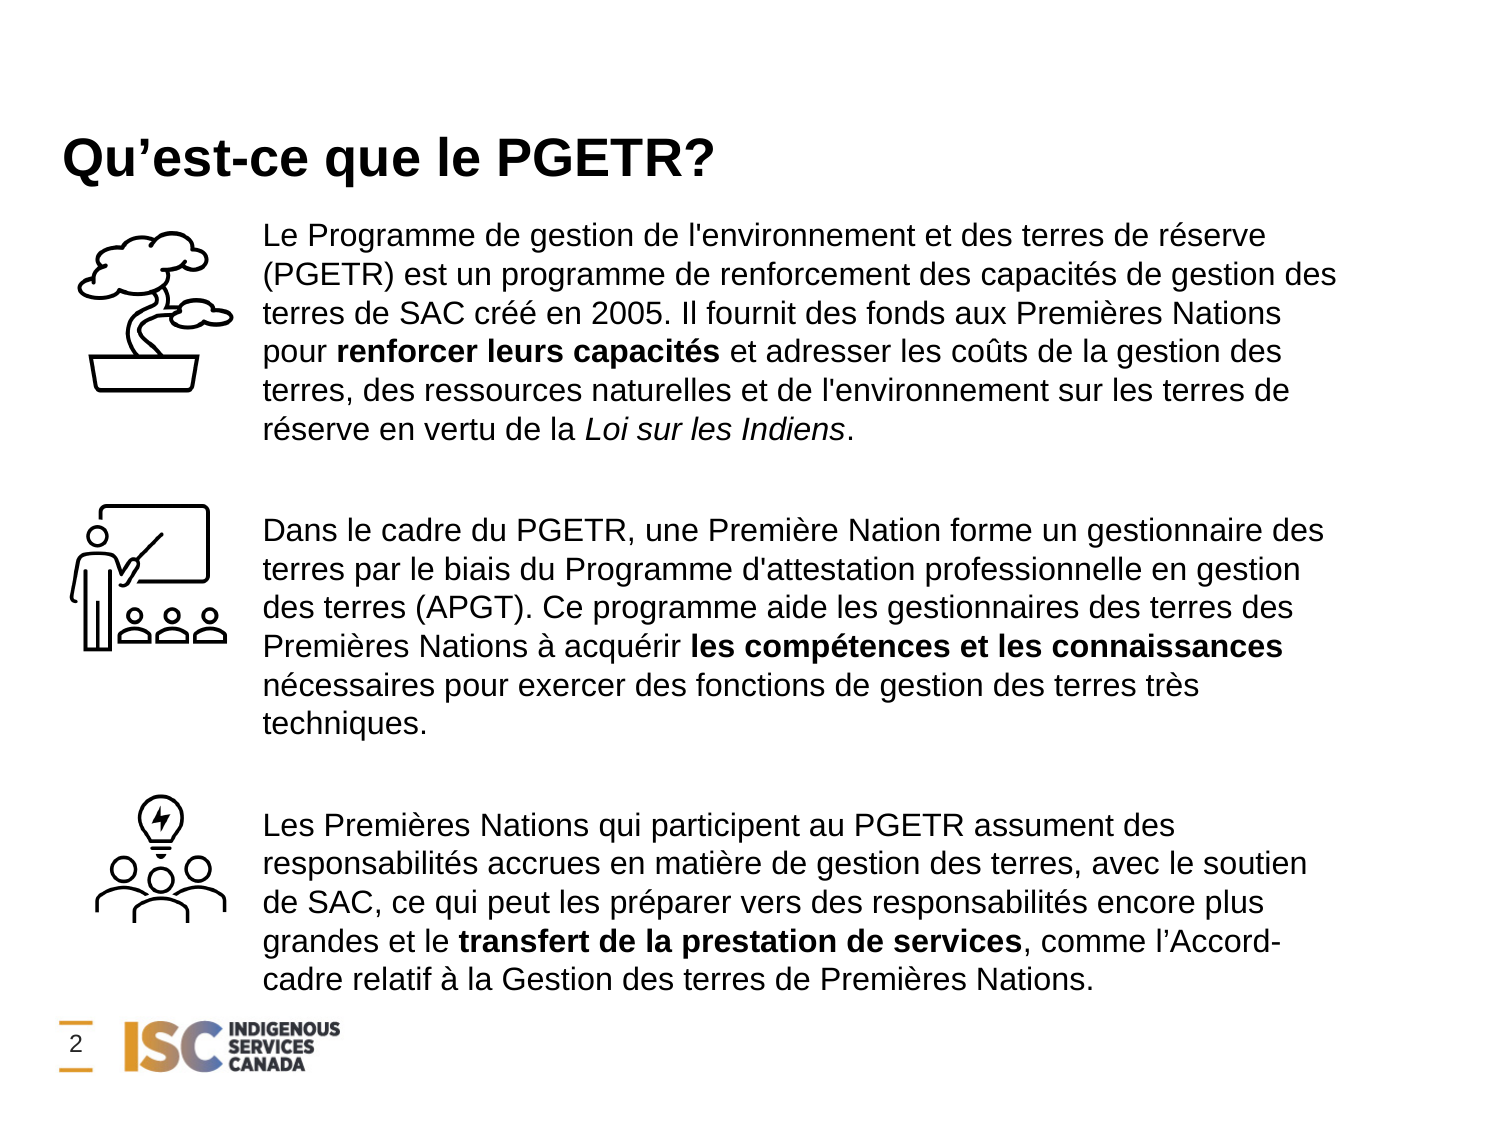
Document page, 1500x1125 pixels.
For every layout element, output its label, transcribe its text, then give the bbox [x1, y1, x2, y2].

title Qu’est-ce que le PGETR? [62, 137, 1350, 188]
list Le Programme de gestion de l'environnement et des terres de réserve (PGETR) est un programme de renforcement des capacités de gestion des terres de SAC créé en 2005. Il fournit des fonds aux Premières Nations pour renforcer leurs capacités et adresser les coûts de la gestion des terres, des ressources naturelles et de l'environnement sur les terres de réserve en vertu de la Loi sur les Indiens. Dans le cadre du PGETR, une Première Nation forme un gestionnaire des terres par le biais du Programme d'attestation professionnelle en gestion des terres (APGT). Ce programme aide les gestionnaires des terres des Premières Nations à acquérir les compétences et les connaissances nécessaires pour exercer des fonctions de gestion des terres très techniques. Les Premières Nations qui participent au PGETR assument des responsabilités accrues en matière de gestion des terres, avec le soutien de SAC, ce qui peut les préparer vers des responsabilités encore plus grandes et le transfert de la prestation de services, comme l’Accord-cadre relatif à la Gestion des terres de Premières Nations. [262, 214, 1350, 1000]
picture [55, 1016, 345, 1076]
picture [57, 487, 238, 668]
picture [49, 212, 251, 413]
picture [74, 774, 246, 946]
